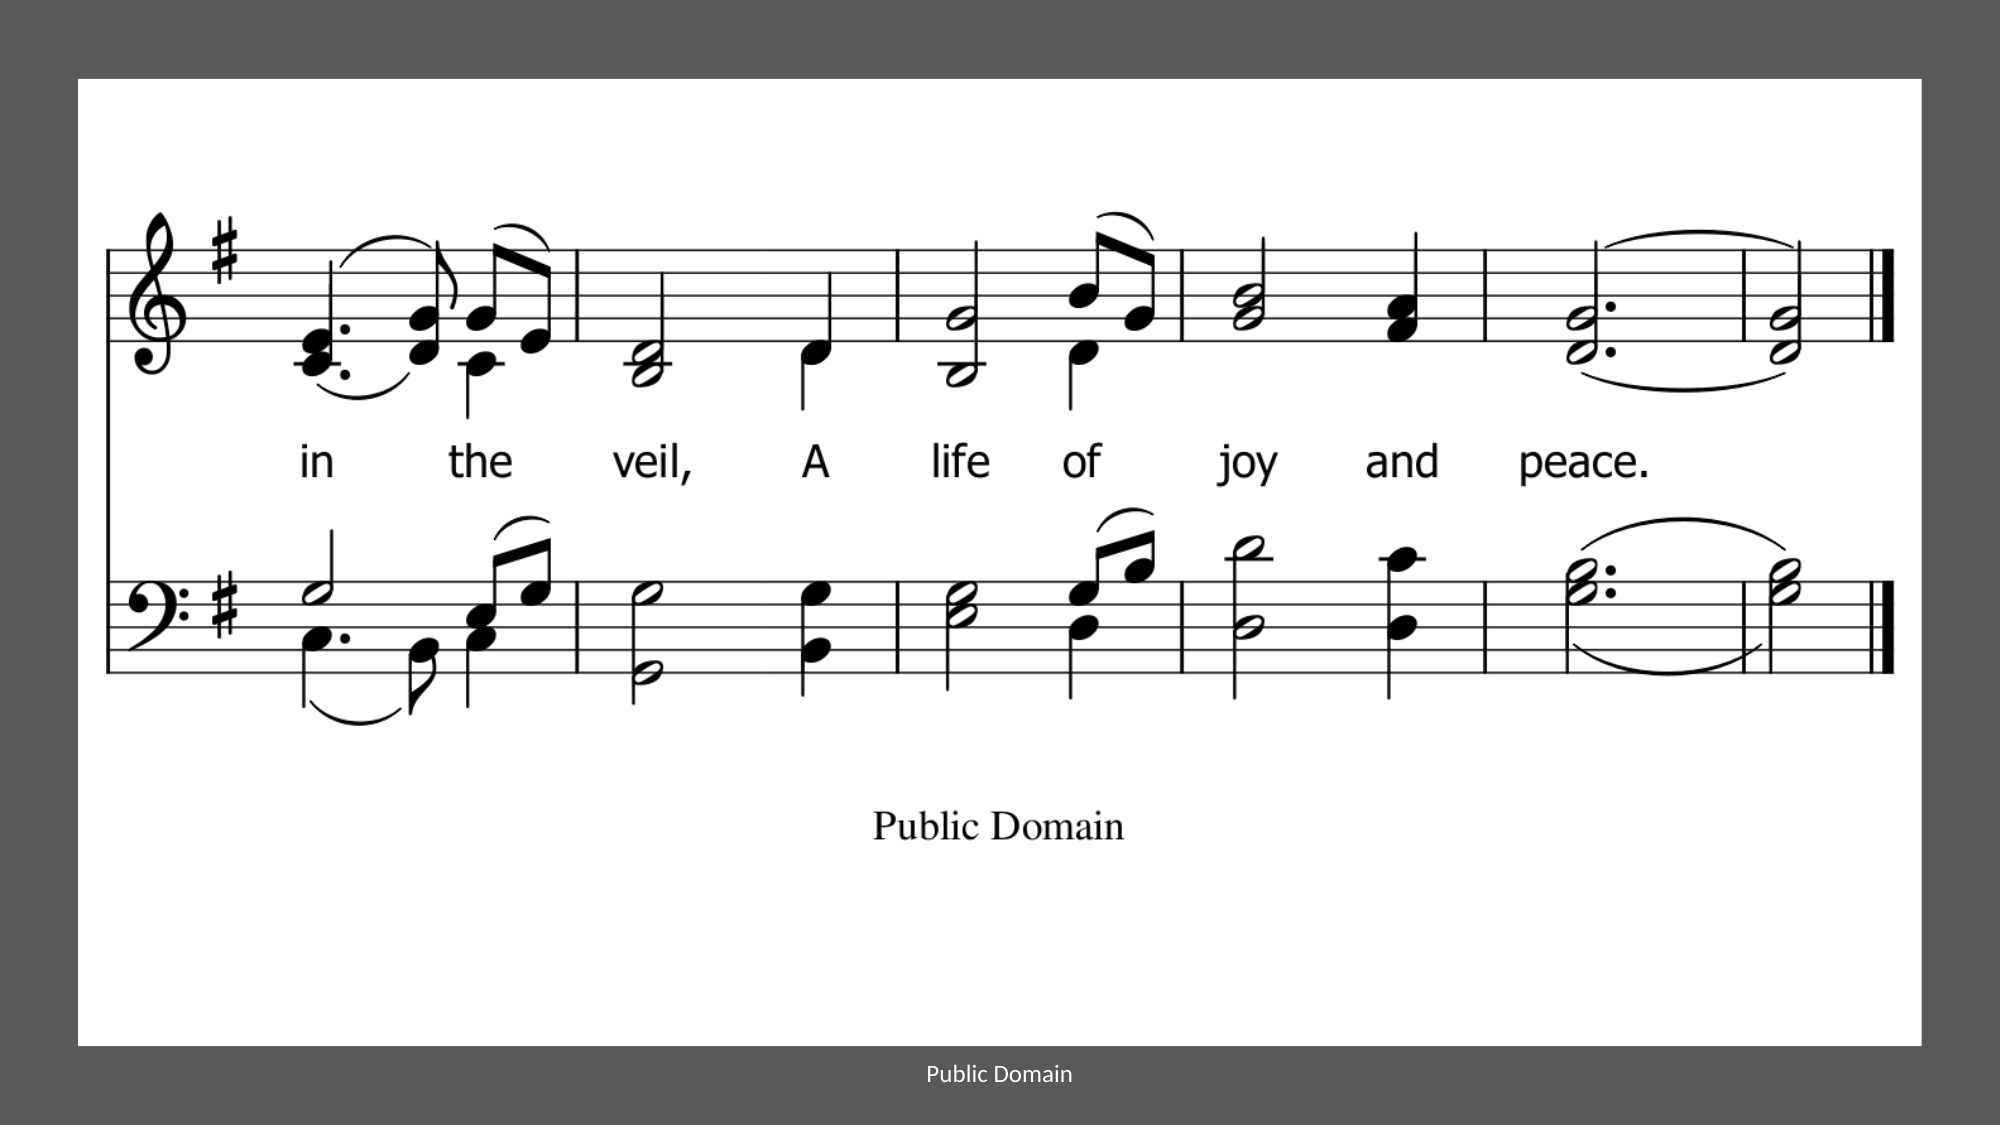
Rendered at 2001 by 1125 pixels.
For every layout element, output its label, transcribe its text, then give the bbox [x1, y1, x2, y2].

text_box [0, 0, 2000, 1125]
picture [105, 211, 1895, 914]
footer Public Domain [662, 1042, 1338, 1103]
text_box [77, 78, 1923, 1047]
